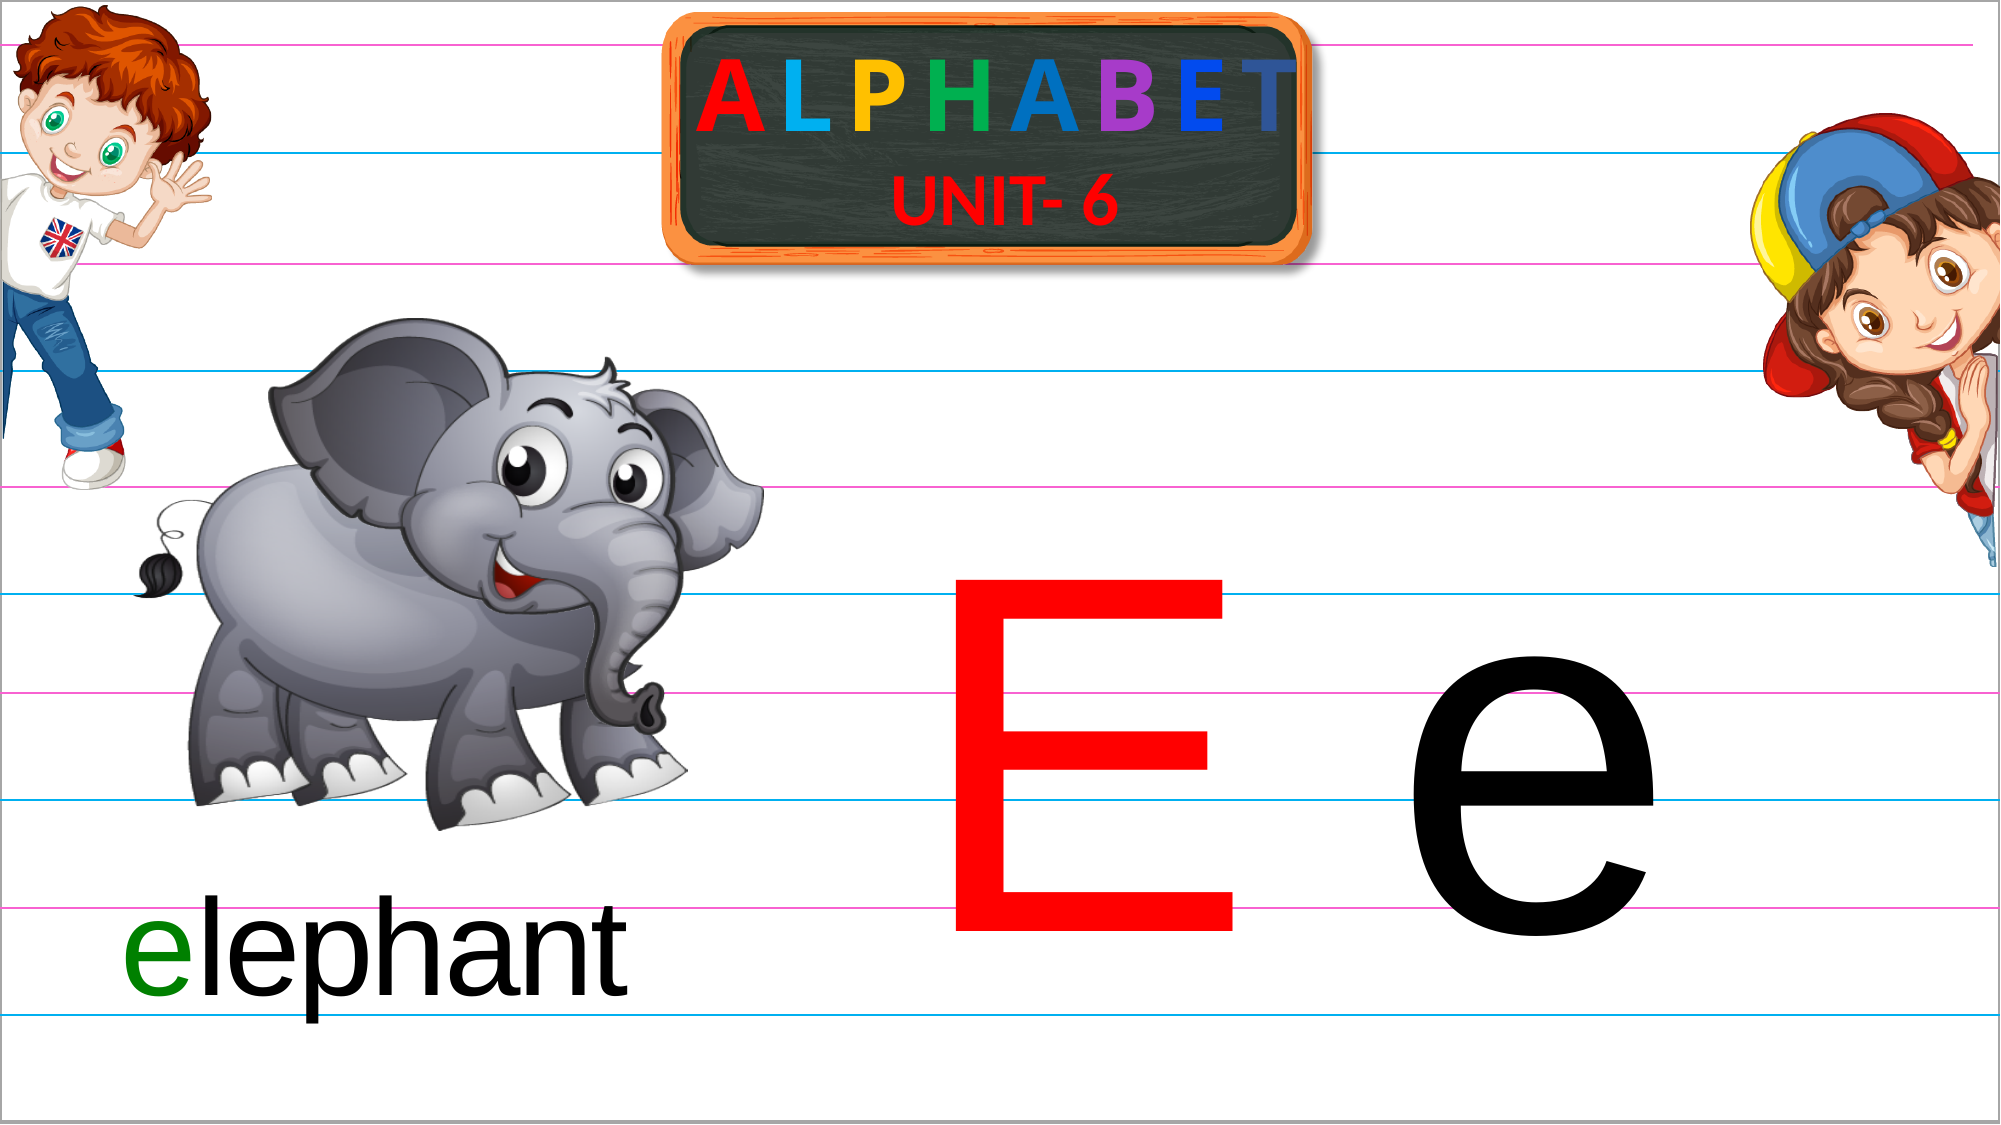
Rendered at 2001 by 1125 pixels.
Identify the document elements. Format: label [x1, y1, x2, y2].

picture [1750, 113, 2000, 567]
picture [659, 12, 1319, 265]
picture [0, 5, 763, 831]
text_box [0, 0, 2000, 1123]
